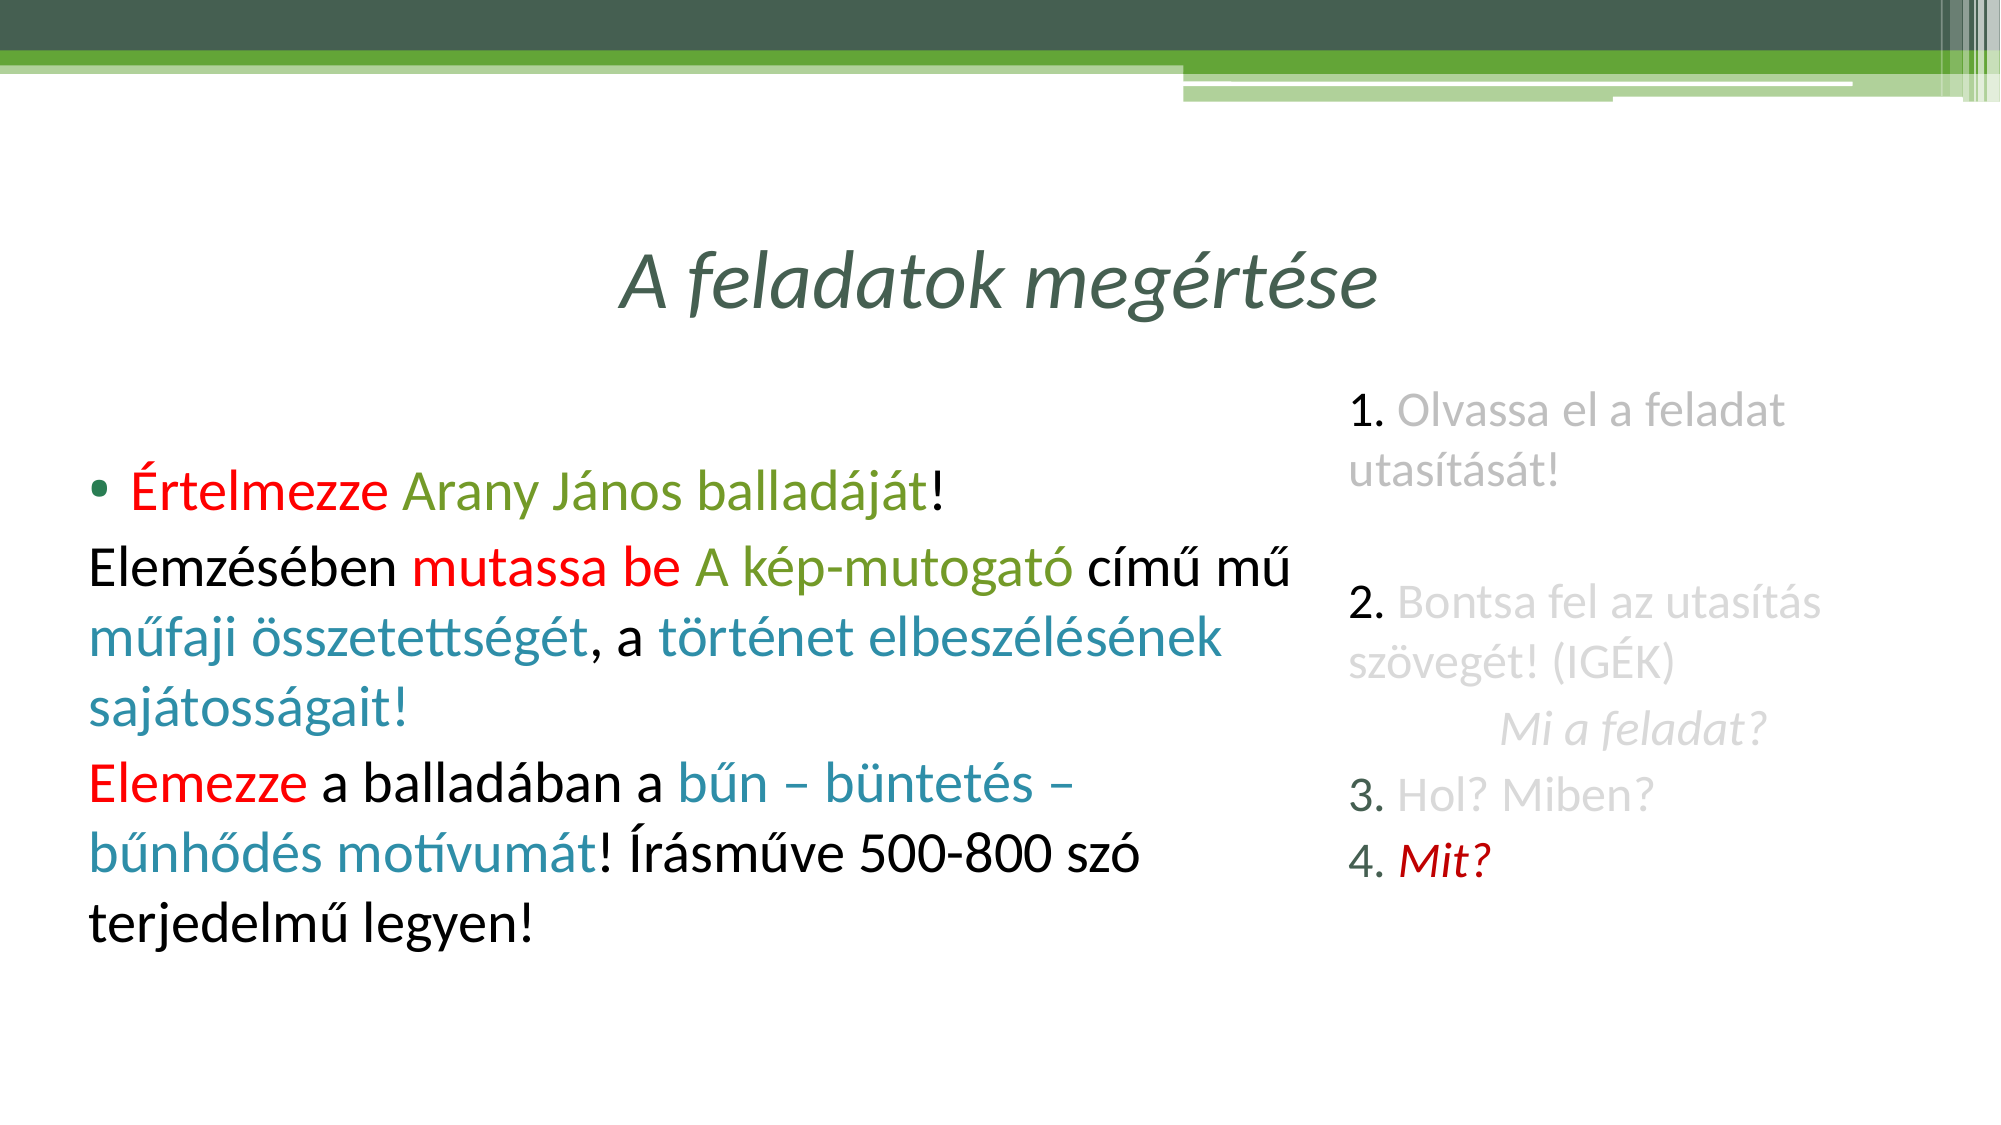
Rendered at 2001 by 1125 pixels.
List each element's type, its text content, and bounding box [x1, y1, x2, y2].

list 1. Olvassa el a feladat utasítását! 2. Bontsa fel az utasítás szövegét! (IGÉK) Mi a feladat? 3. Hol? Miben? 4. Mit? [1316, 368, 1900, 1082]
title A feladatok megértése [99, 187, 1900, 363]
list Értelmezze Arany János balladáját! Elemzésében mutassa be A kép-mutogató című mű műfaji összetettségét, a történet elbeszélésének sajátosságait! Elemezze a balladában a bűn – büntetés – bűnhődés motívumát! Írásműve 500-800 szó terjedelmű legyen! [56, 368, 1316, 1082]
